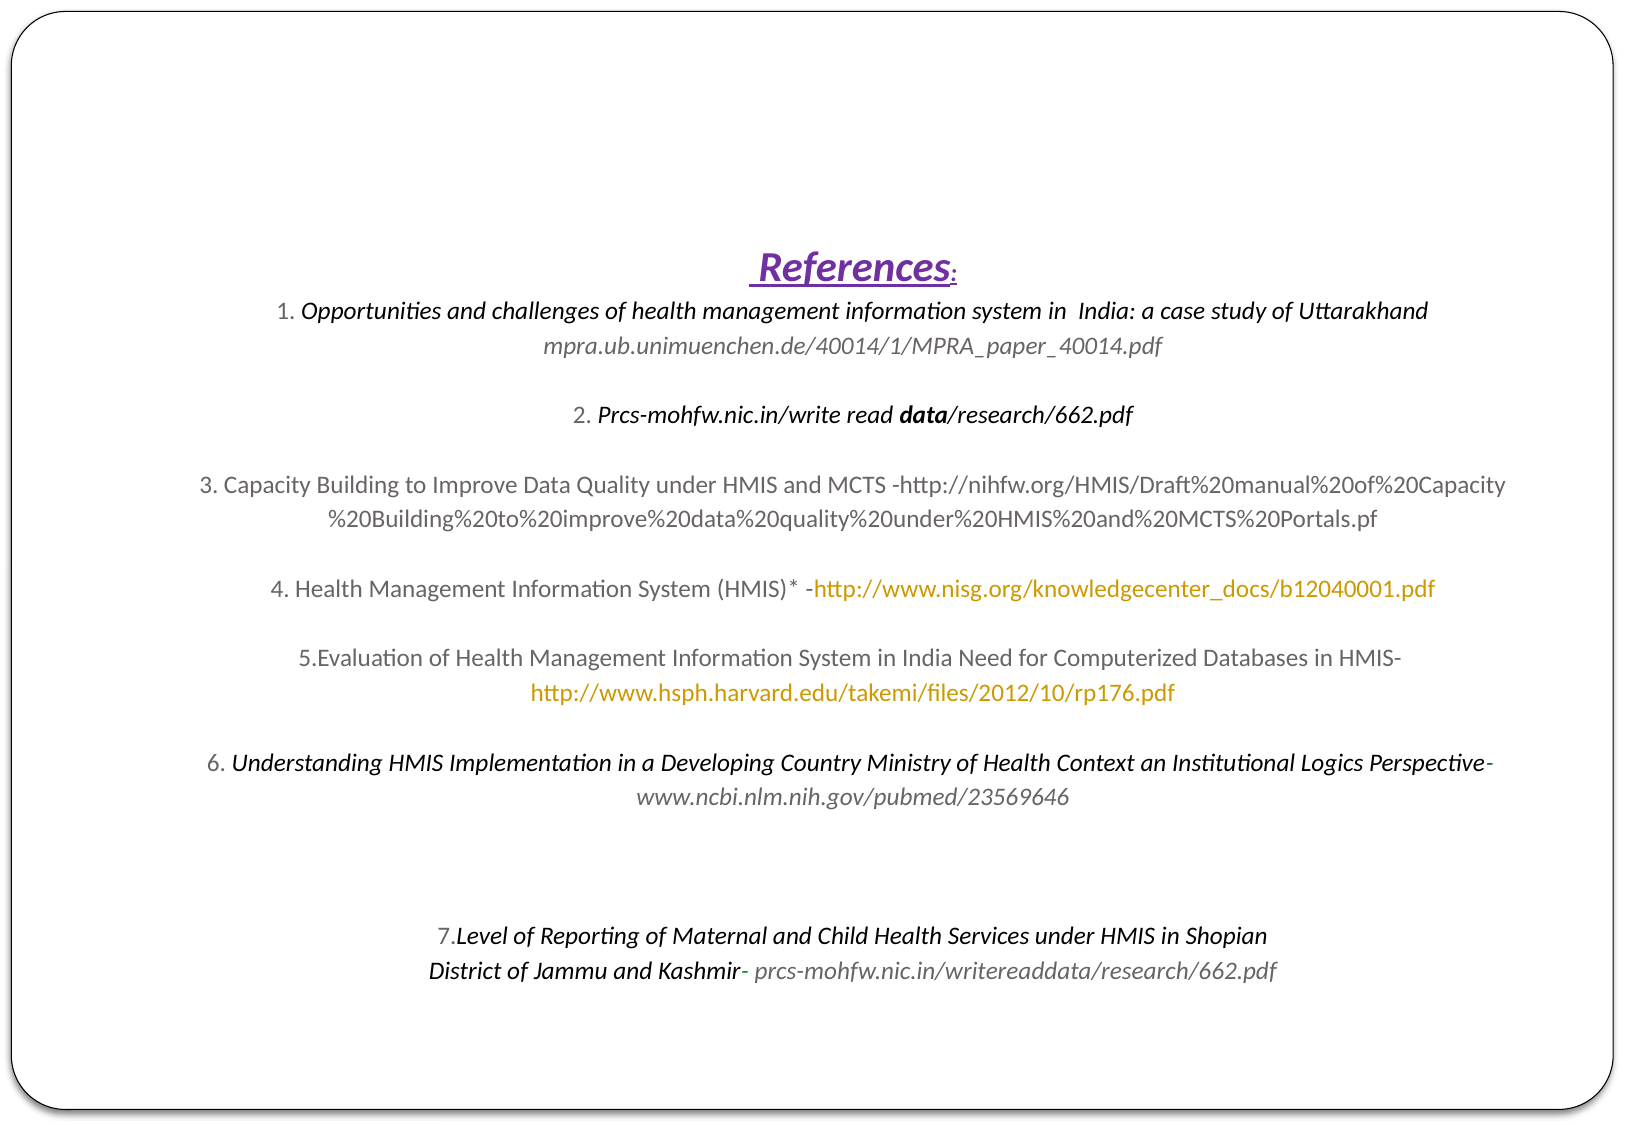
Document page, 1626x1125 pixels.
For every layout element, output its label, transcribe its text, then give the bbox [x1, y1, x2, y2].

text_box References: 1. Opportunities and challenges of health management information system in India: a case study of Uttarakhand mpra.ub.unimuenchen.de/40014/1/MPRA_paper_40014.pdf‎ 2. Prcs-mohfw.nic.in/write read data/research/662.pdf‎ 3. Capacity Building to Improve Data Quality under HMIS and MCTS -http://nihfw.org/HMIS/Draft%20manual%20of%20Capacity%20Building%20to%20improve%20data%20quality%20under%20HMIS%20and%20MCTS%20Portals.pf 4. Health Management Information System (HMIS)* -http://www.nisg.org/knowledgecenter_docs/b12040001.pdf 5.Evaluation of Health Management Information System in India Need for Computerized Databases in HMIS- http://www.hsph.harvard.edu/takemi/files/2012/10/rp176.pdf 6. Understanding HMIS Implementation in a Developing Country Ministry of Health Context an Institutional Logics Perspective- www.ncbi.nlm.nih.gov/pubmed/23569646‎ 7.Level of Reporting of Maternal and Child Health Services under HMIS in Shopian District of Jammu and Kashmir- prcs-mohfw.nic.in/writereaddata/research/662.pdf‎ [162, 66, 1544, 1000]
